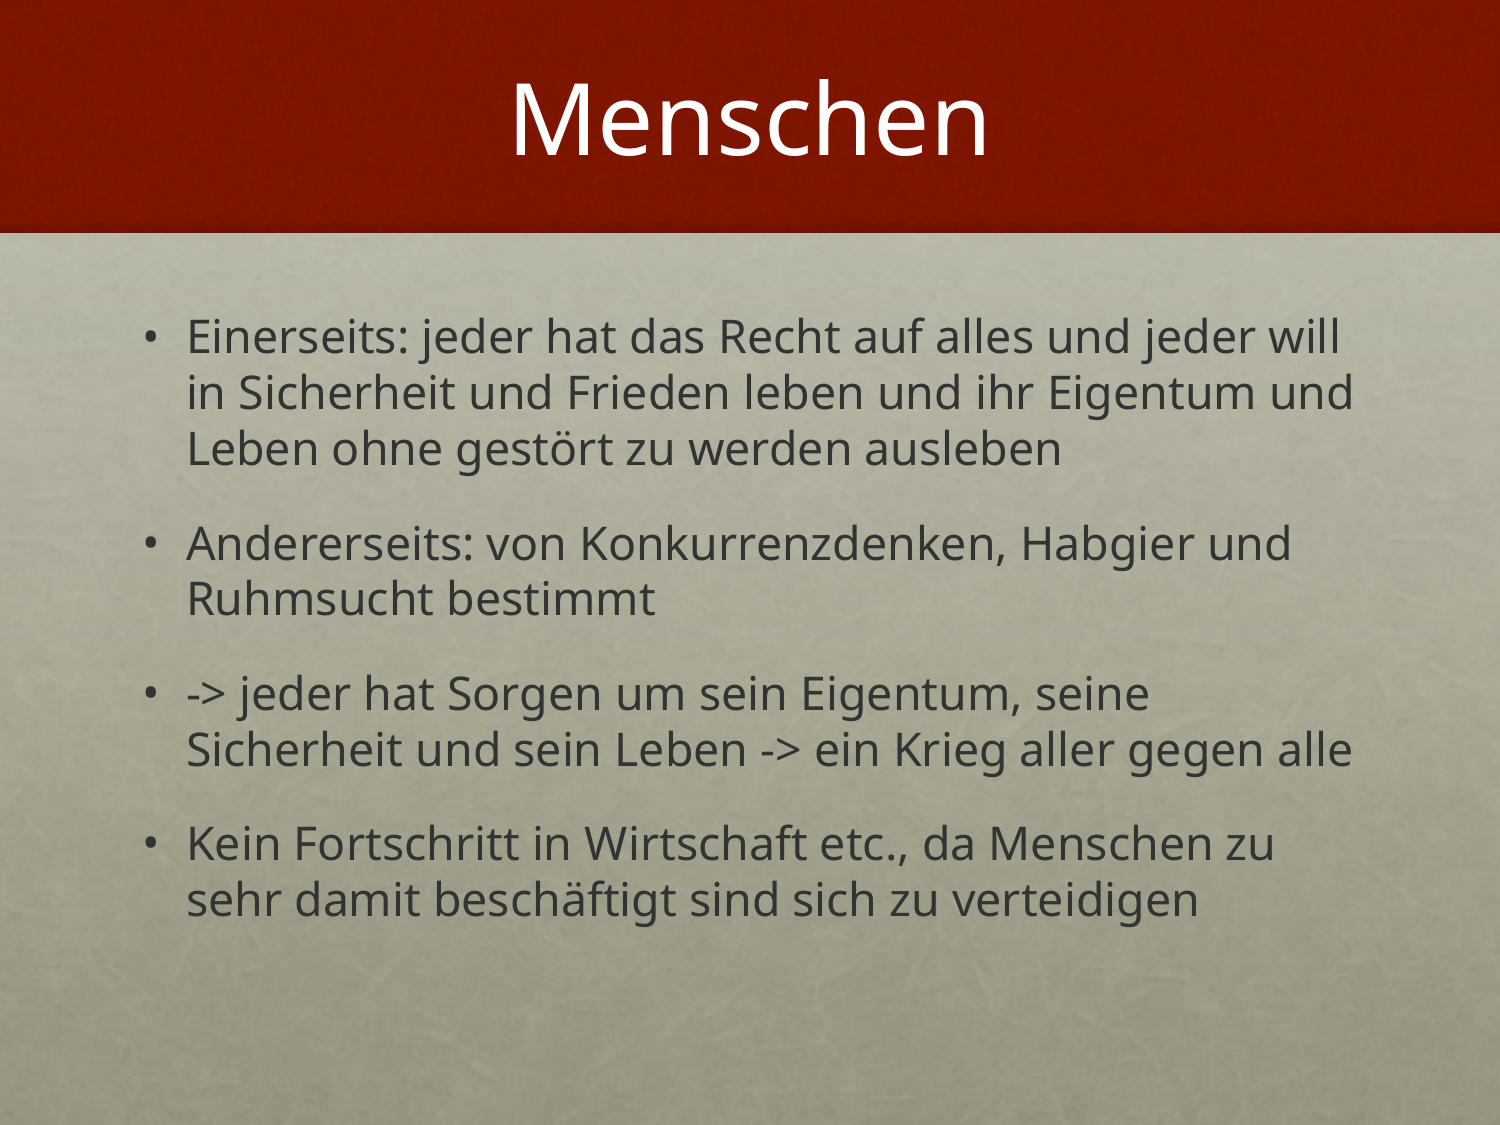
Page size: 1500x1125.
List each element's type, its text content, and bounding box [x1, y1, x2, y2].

title Menschen [127, 10, 1372, 221]
picture [0, 214, 1500, 1125]
list Einerseits: jeder hat das Recht auf alles und jeder will in Sicherheit und Frieden leben und ihr Eigentum und Leben ohne gestört zu werden ausleben Andererseits: von Konkurrenzdenken, Habgier und Ruhmsucht bestimmt -> jeder hat Sorgen um sein Eigentum, seine Sicherheit und sein Leben -> ein Krieg aller gegen alle Kein Fortschritt in Wirtschaft etc., da Menschen zu sehr damit beschäftigt sind sich zu verteidigen [127, 299, 1372, 1005]
